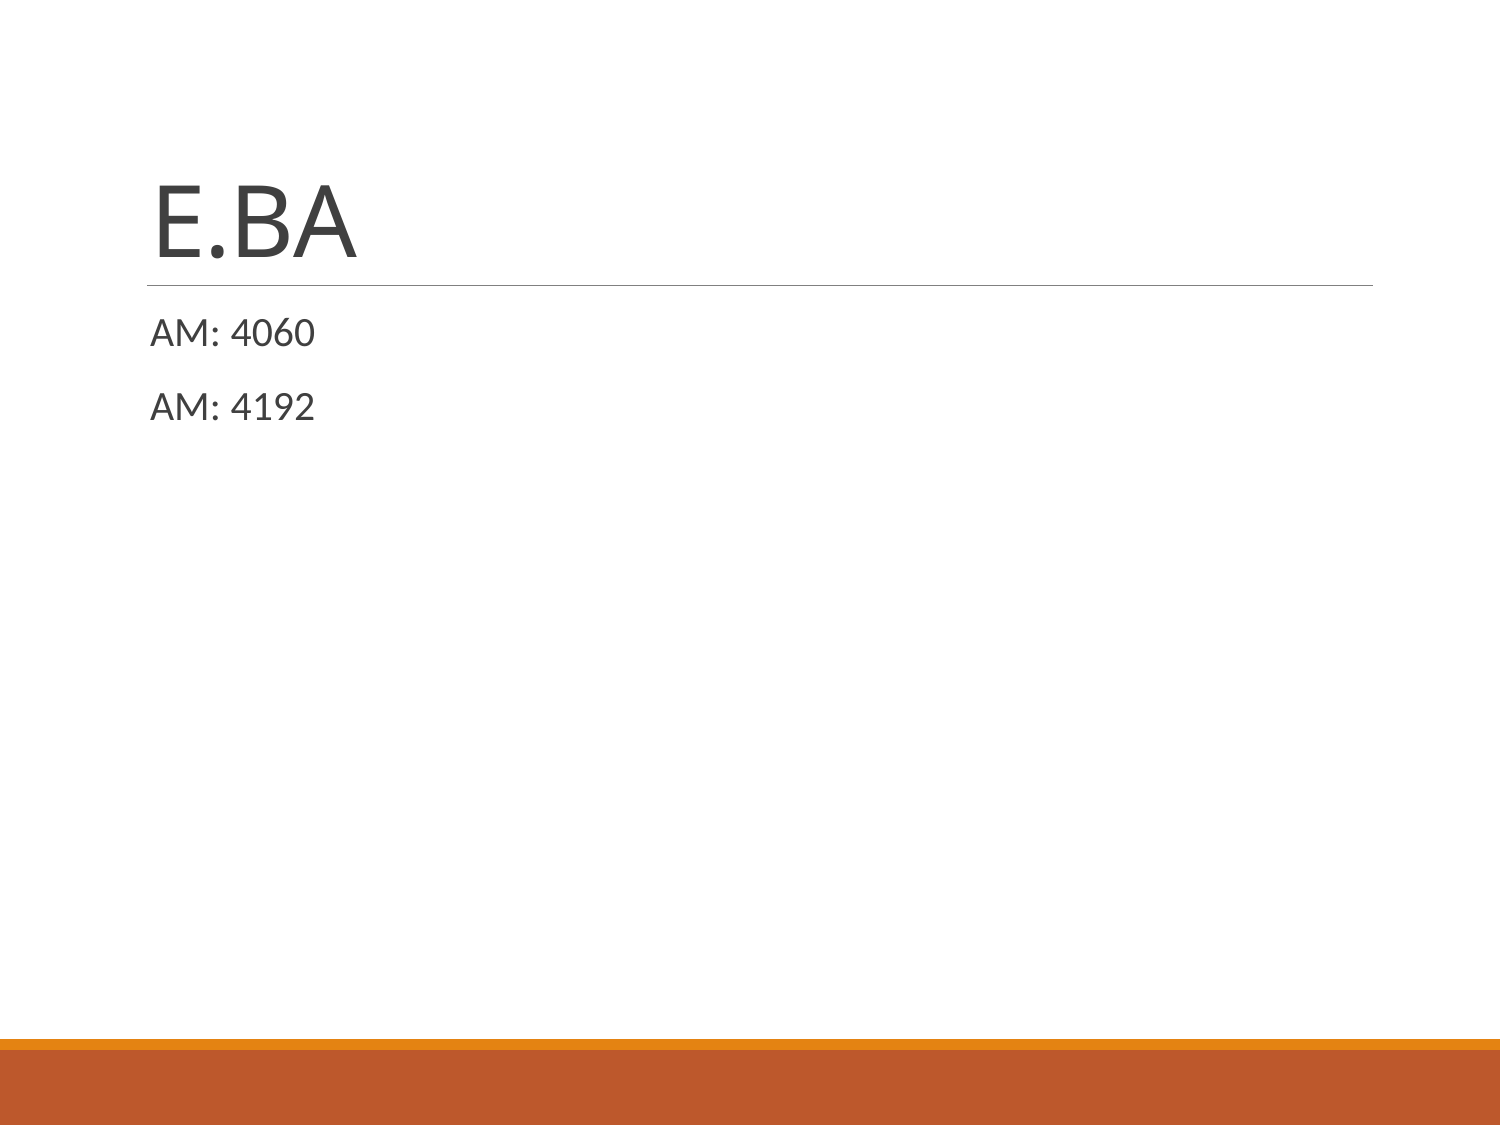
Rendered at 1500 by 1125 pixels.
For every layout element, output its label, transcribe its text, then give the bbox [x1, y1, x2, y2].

title Ε.ΒΑ [135, 47, 1373, 285]
list ΑΜ: 4060 ΑΜ: 4192 [135, 302, 1373, 963]
